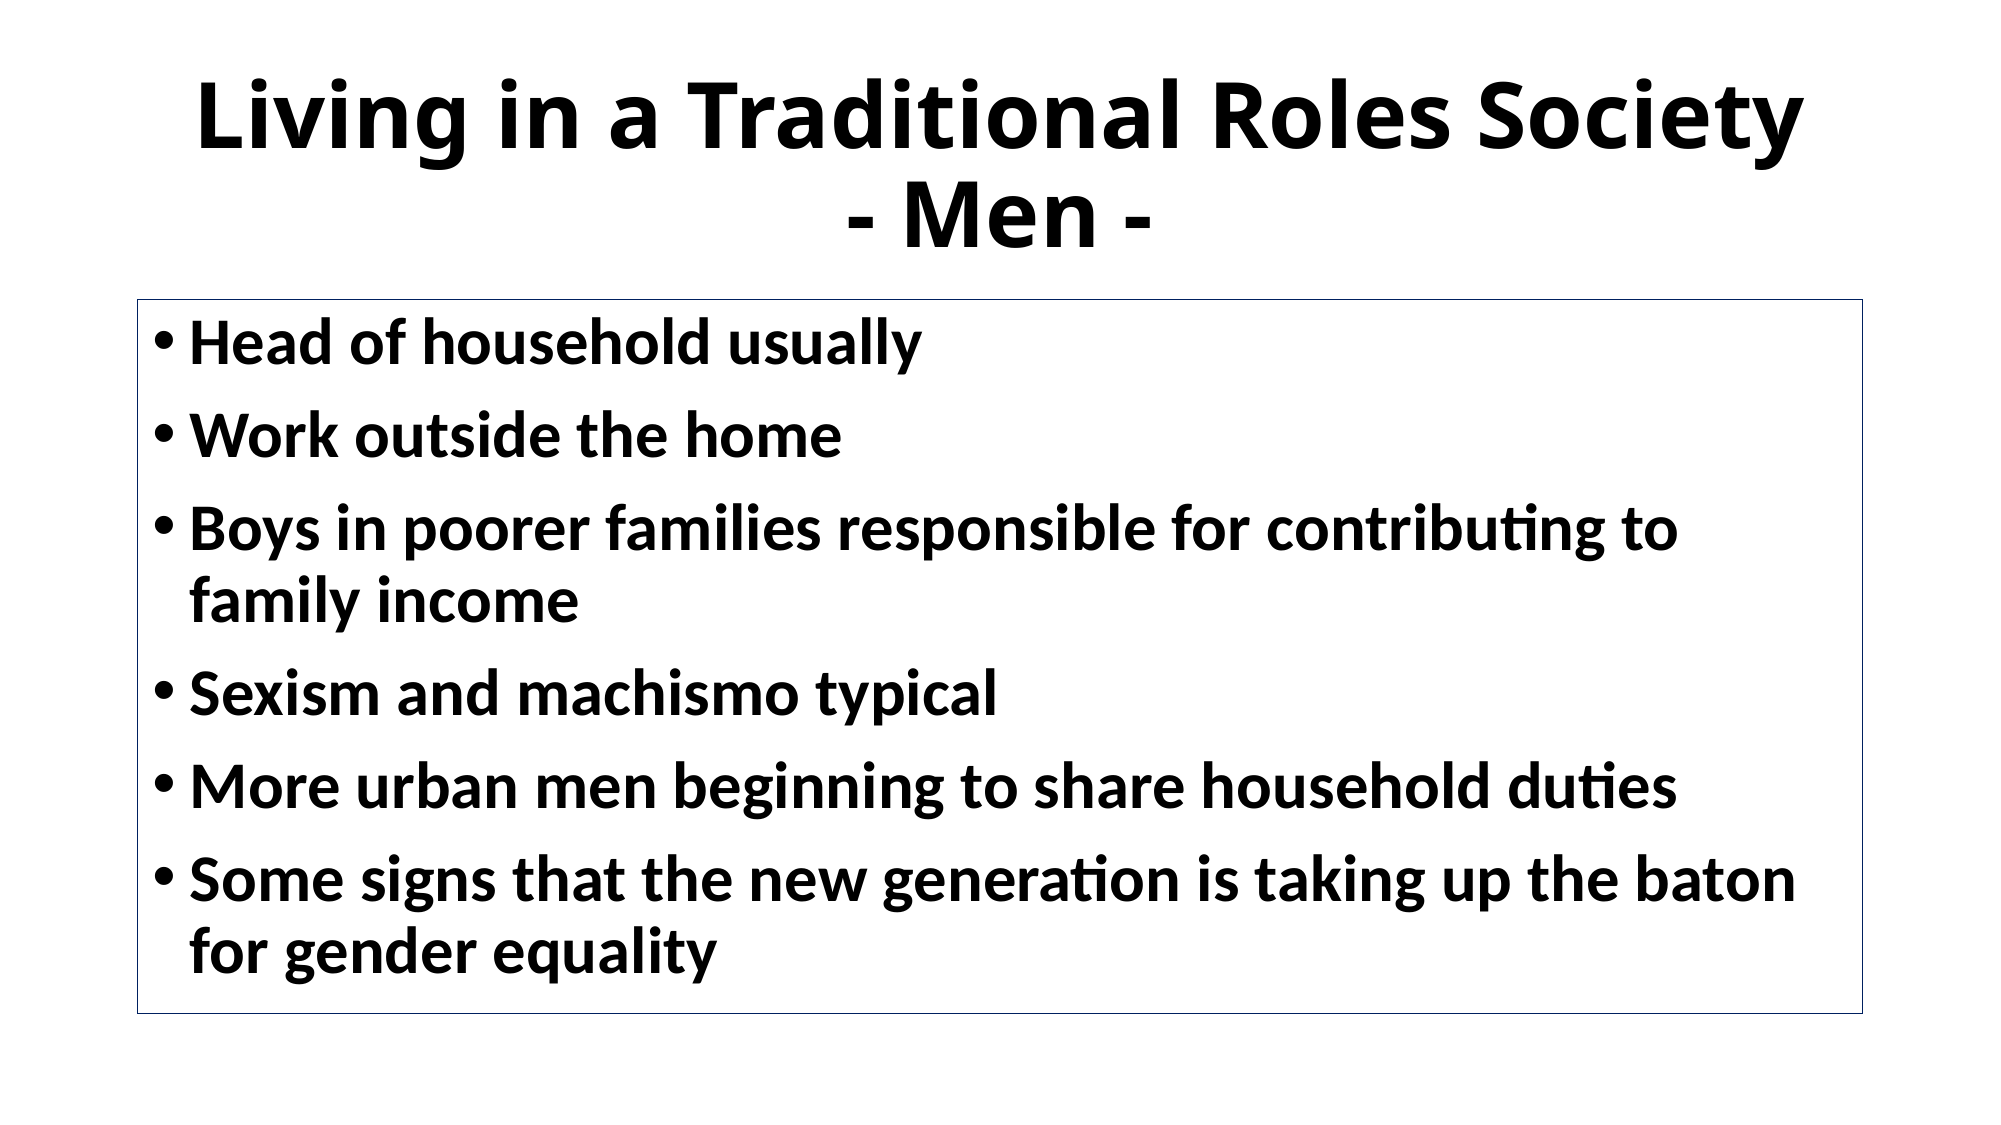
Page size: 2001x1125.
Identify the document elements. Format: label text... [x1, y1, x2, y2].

list Head of household usually Work outside the home Boys in poorer families responsible for contributing to family income Sexism and machismo typical More urban men beginning to share household duties Some signs that the new generation is taking up the baton for gender equality [137, 299, 1863, 1014]
title Living in a Traditional Roles Society - Men - [137, 59, 1863, 278]
